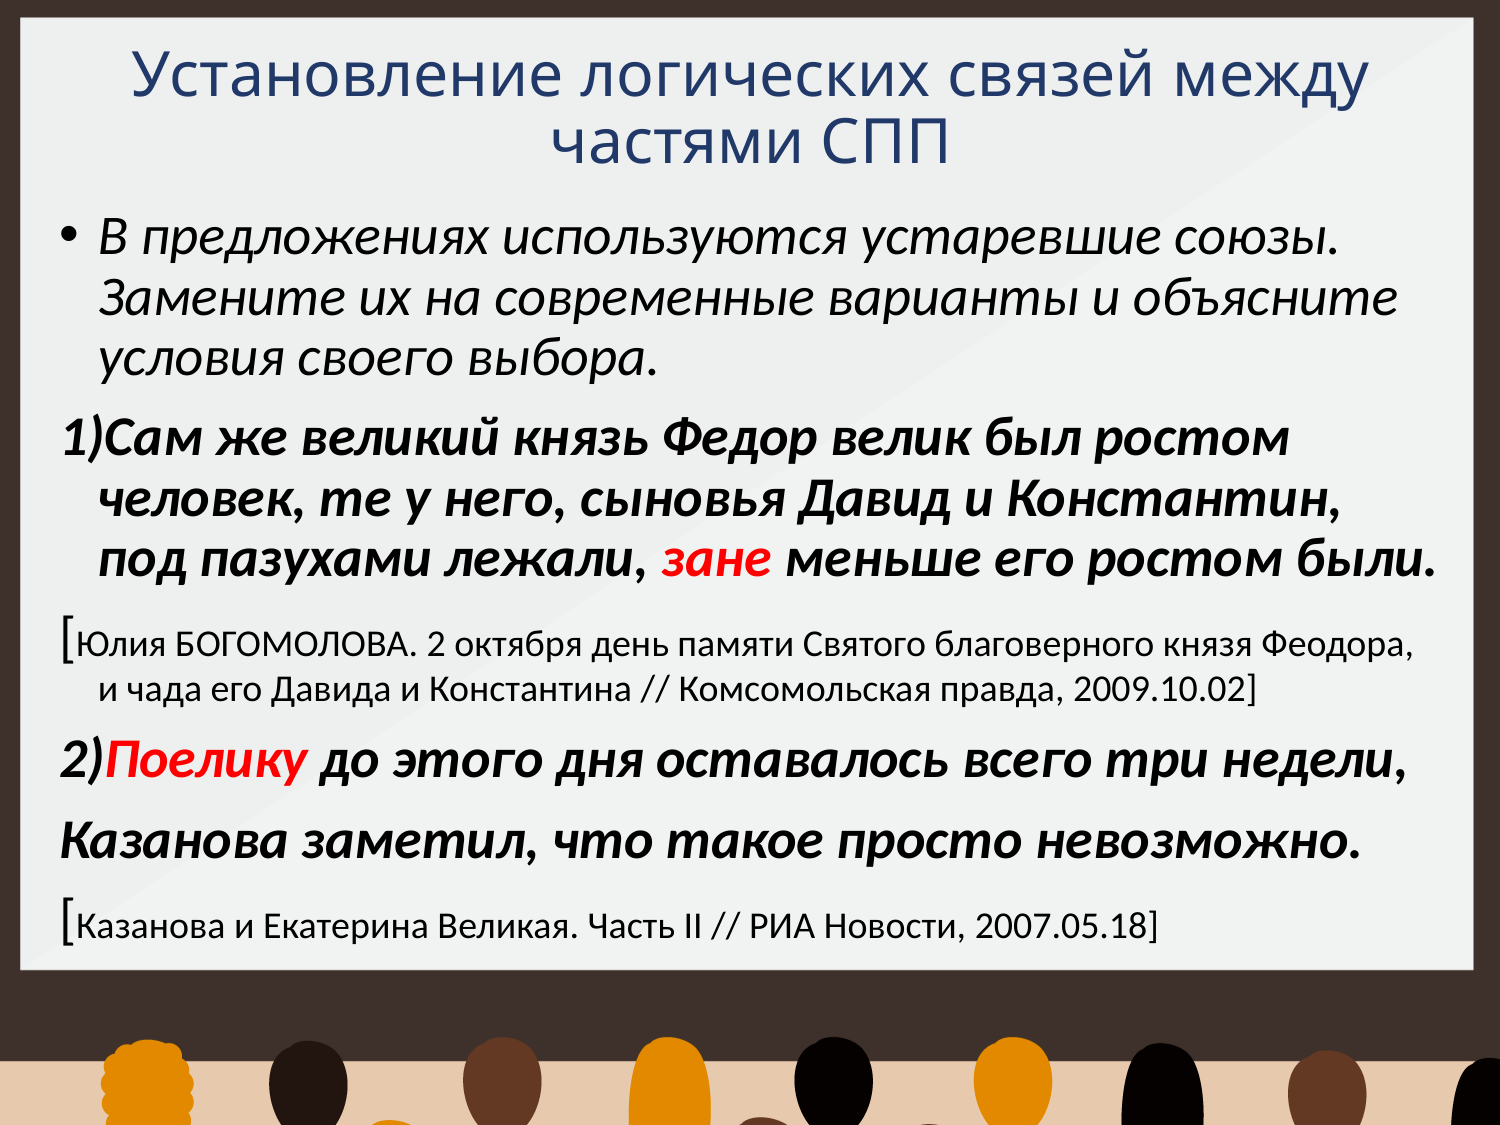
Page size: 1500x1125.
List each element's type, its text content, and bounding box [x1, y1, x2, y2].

list В предложениях используются устаревшие союзы. Замените их на современные варианты и объясните условия своего выбора. 1)Сам же великий князь Федор велик был ростом человек, те у него, сыновья Давид и Константин, под пазухами лежали, зане меньше его ростом были. [Юлия БОГОМОЛОВА. 2 октября день памяти Святого благоверного князя Феодора, и чада его Давида и Константина // Комсомольская правда, 2009.10.02] 2)Поелику до этого дня оставалось всего три недели, Казанова заметил, что такое просто невозможно. [Казанова и Екатерина Великая. Часть II // РИА Новости, 2007.05.18] [44, 199, 1456, 973]
picture [0, 0, 1500, 1125]
title Установление логических связей между частями СПП [108, 0, 1395, 199]
